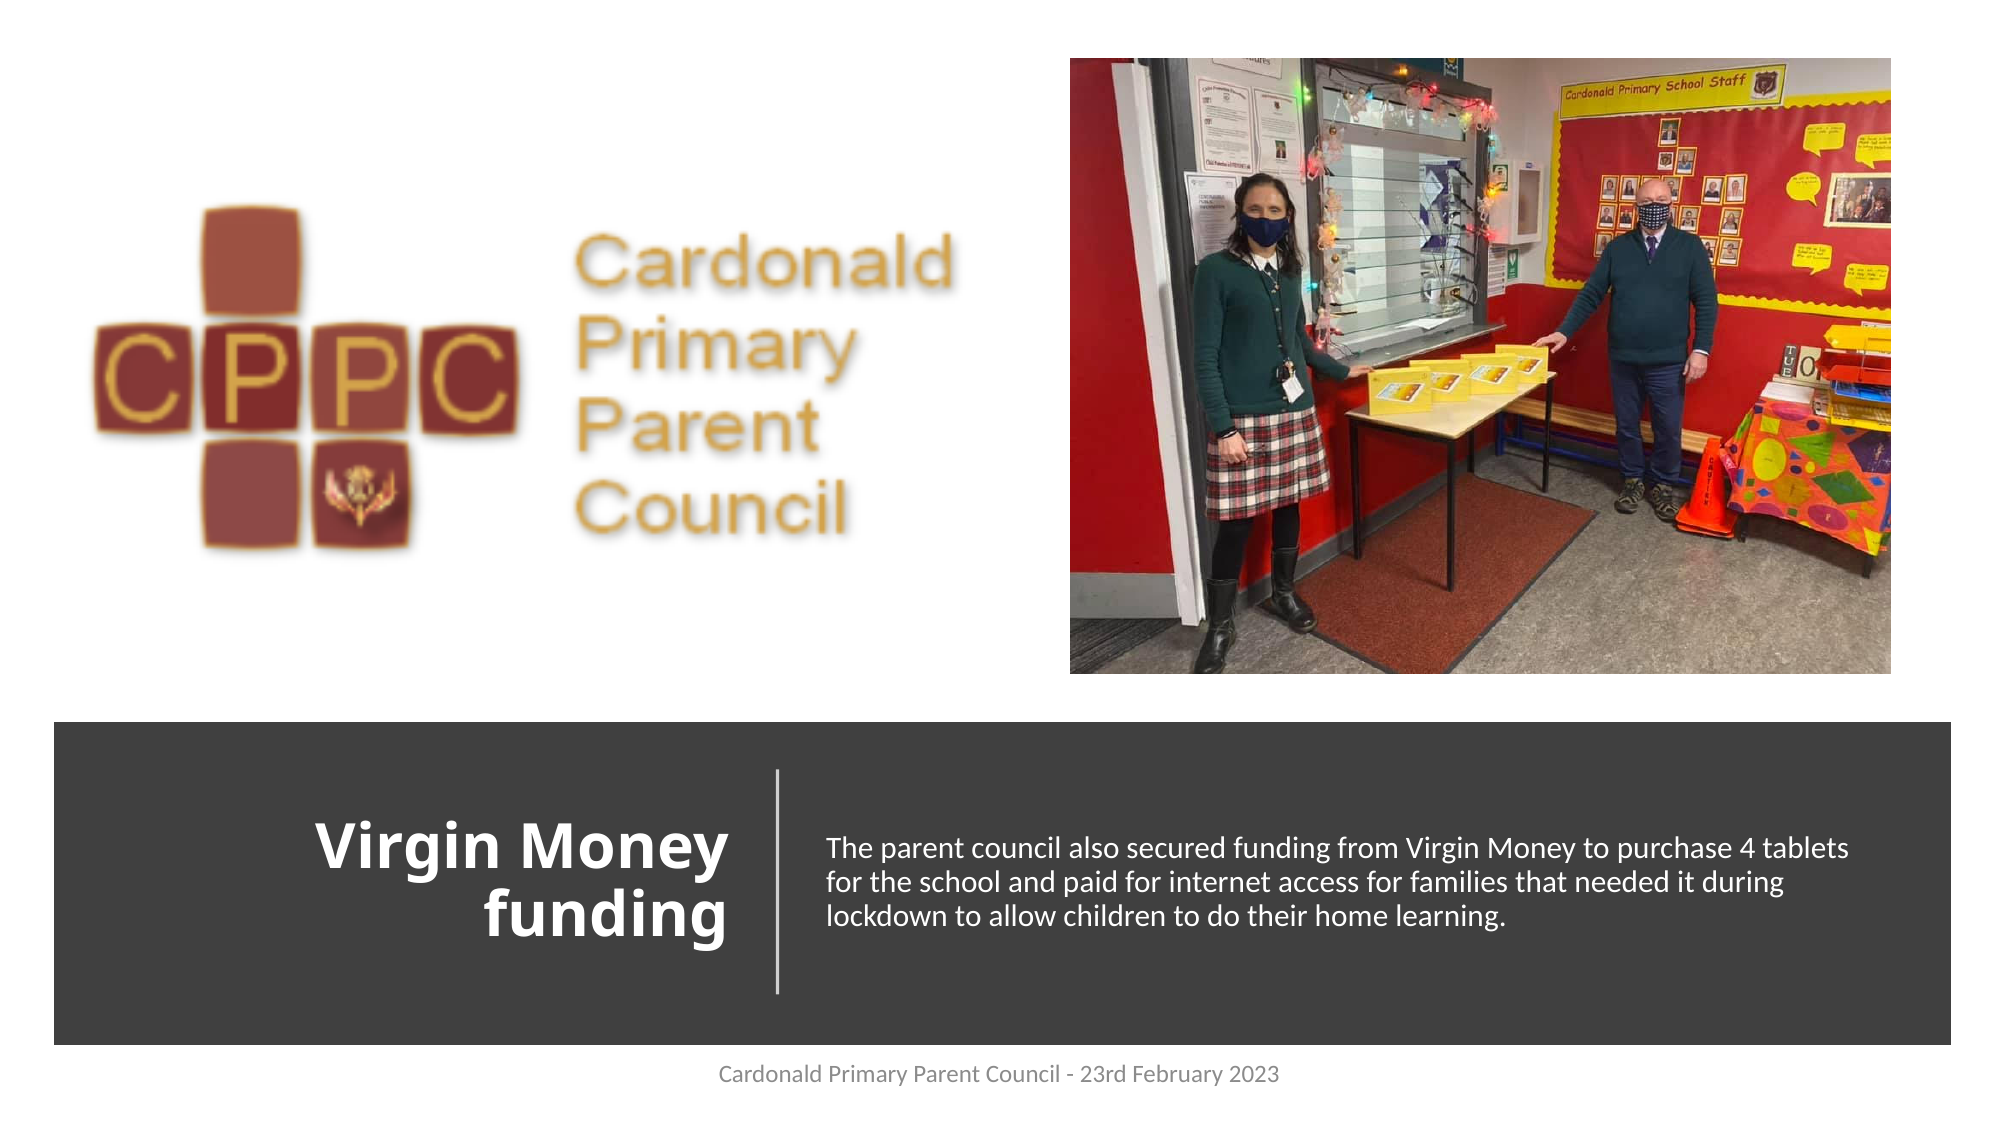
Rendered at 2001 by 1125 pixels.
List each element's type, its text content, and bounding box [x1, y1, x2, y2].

picture [64, 158, 977, 572]
text_box [63, 731, 1942, 1036]
footer Cardonald Primary Parent Council - 23rd February 2023 [662, 1042, 1338, 1103]
text_box The parent council also secured funding from Virgin Money to purchase 4 tablets for the school and paid for internet access for families that needed it during lockdown to allow children to do their home learning. [811, 757, 1896, 1008]
text_box Virgin Money funding [106, 757, 744, 1008]
picture [1070, 58, 1891, 674]
